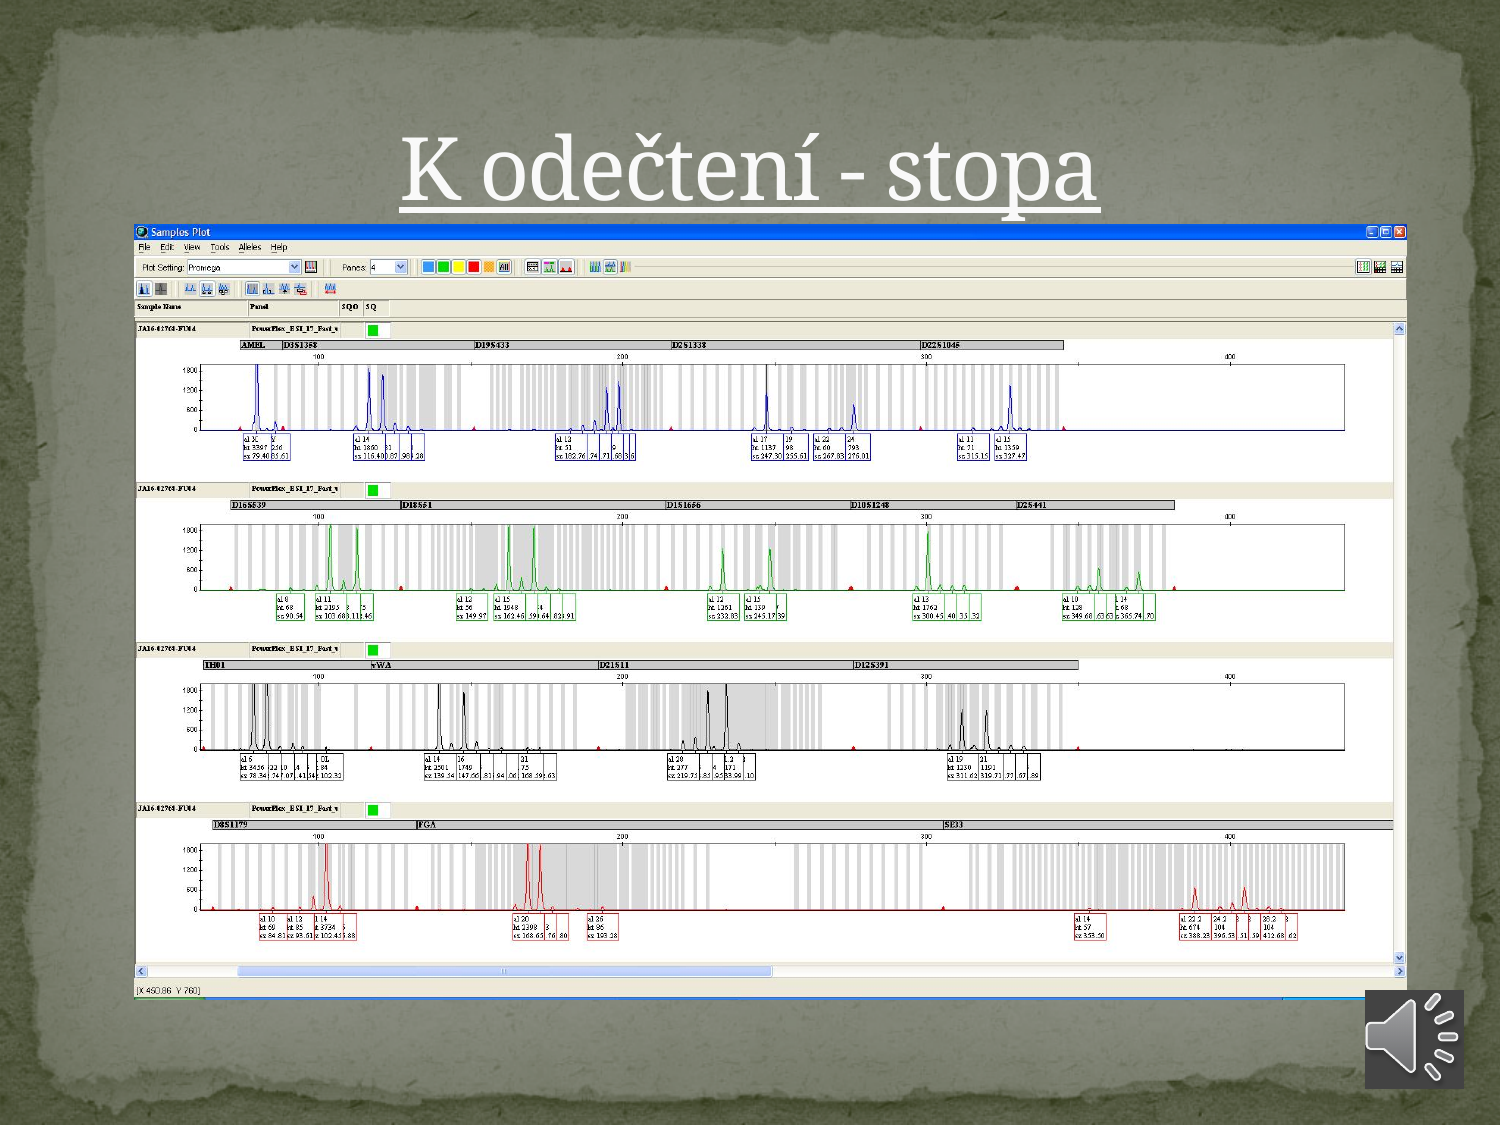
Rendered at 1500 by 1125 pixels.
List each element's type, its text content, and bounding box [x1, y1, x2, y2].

title K odečtení - stopa [74, 24, 1425, 225]
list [137, 227, 1405, 998]
picture [1365, 990, 1464, 1089]
